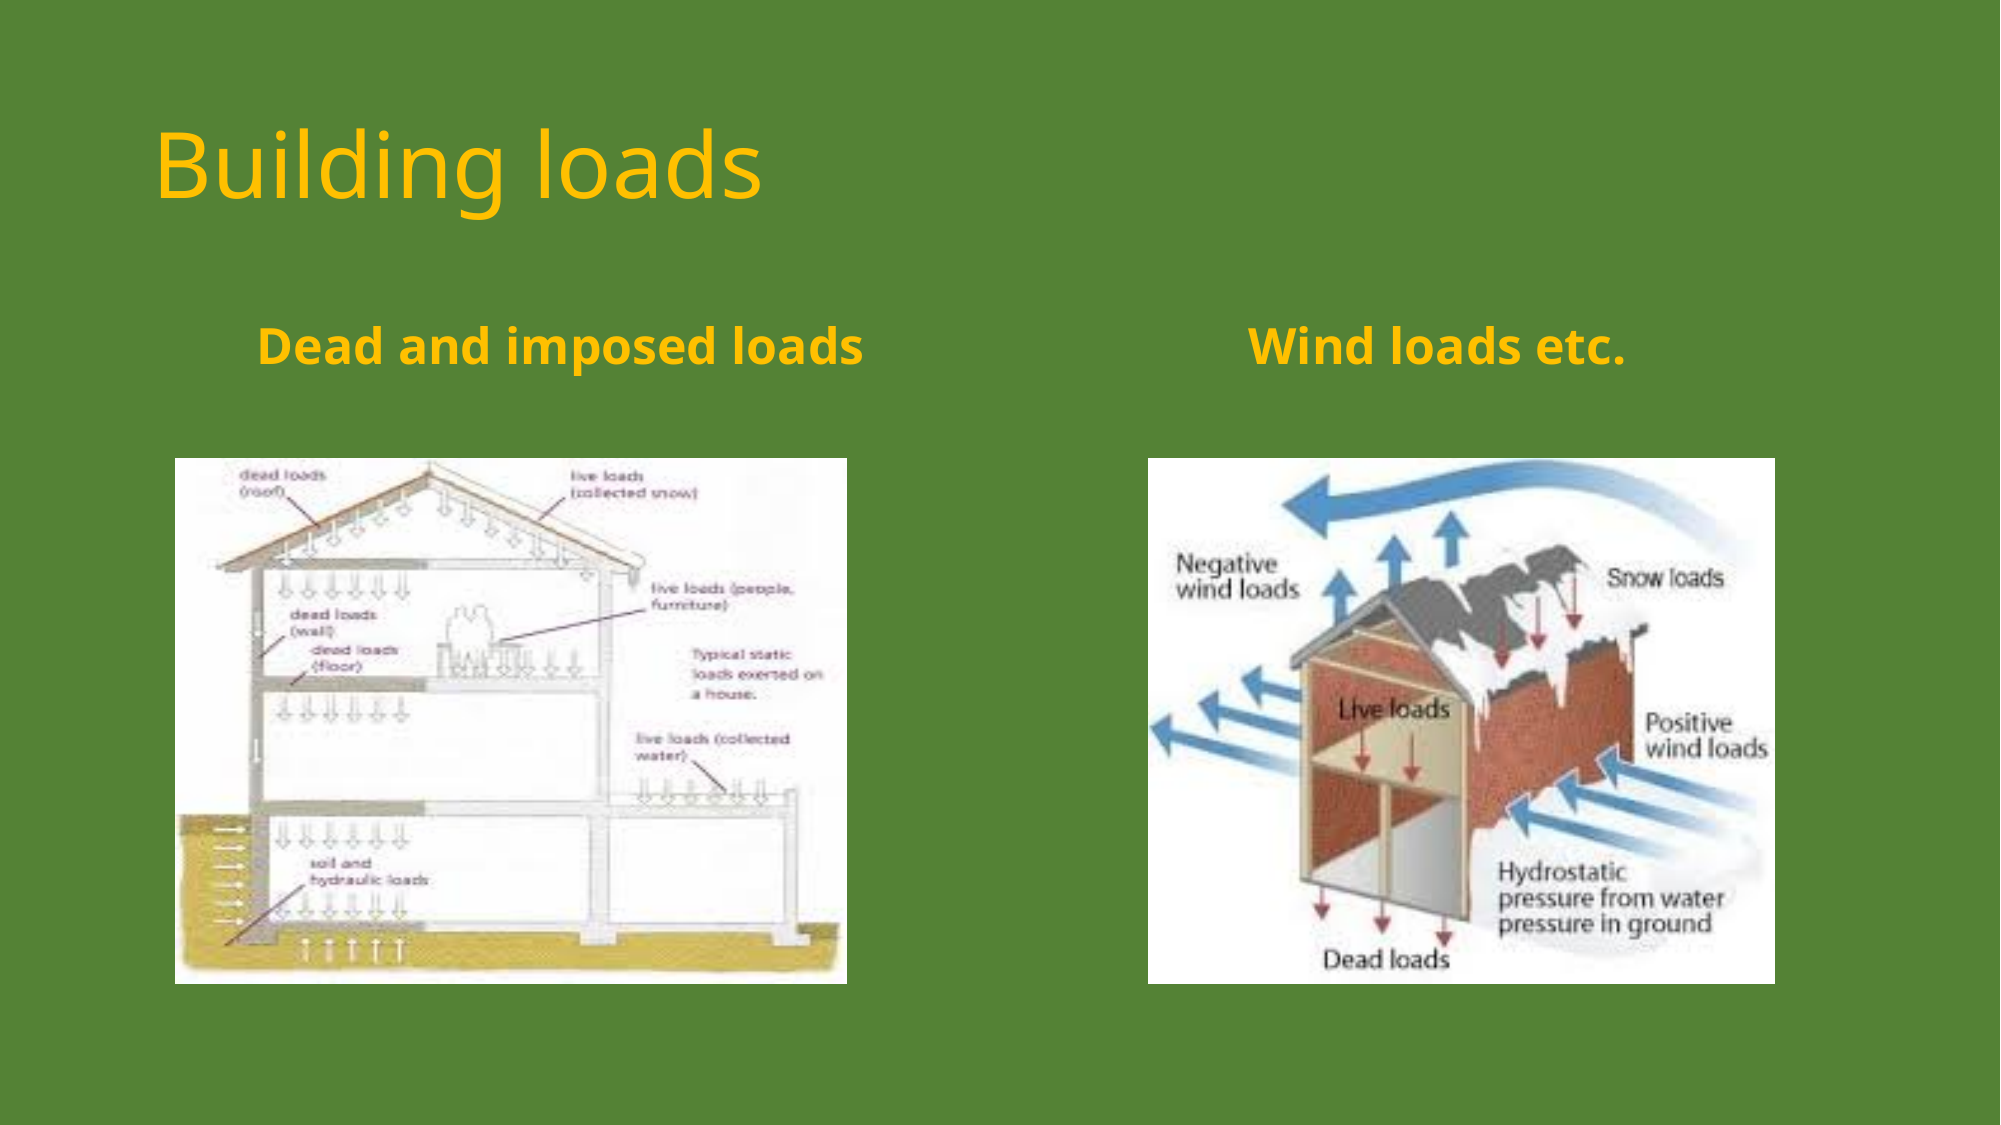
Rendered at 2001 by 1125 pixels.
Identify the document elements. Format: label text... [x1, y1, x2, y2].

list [175, 458, 847, 984]
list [1148, 458, 1775, 984]
list Dead and imposed loads [137, 247, 984, 384]
list Wind loads etc. [1012, 199, 1863, 384]
title Building loads [137, 59, 1863, 278]
